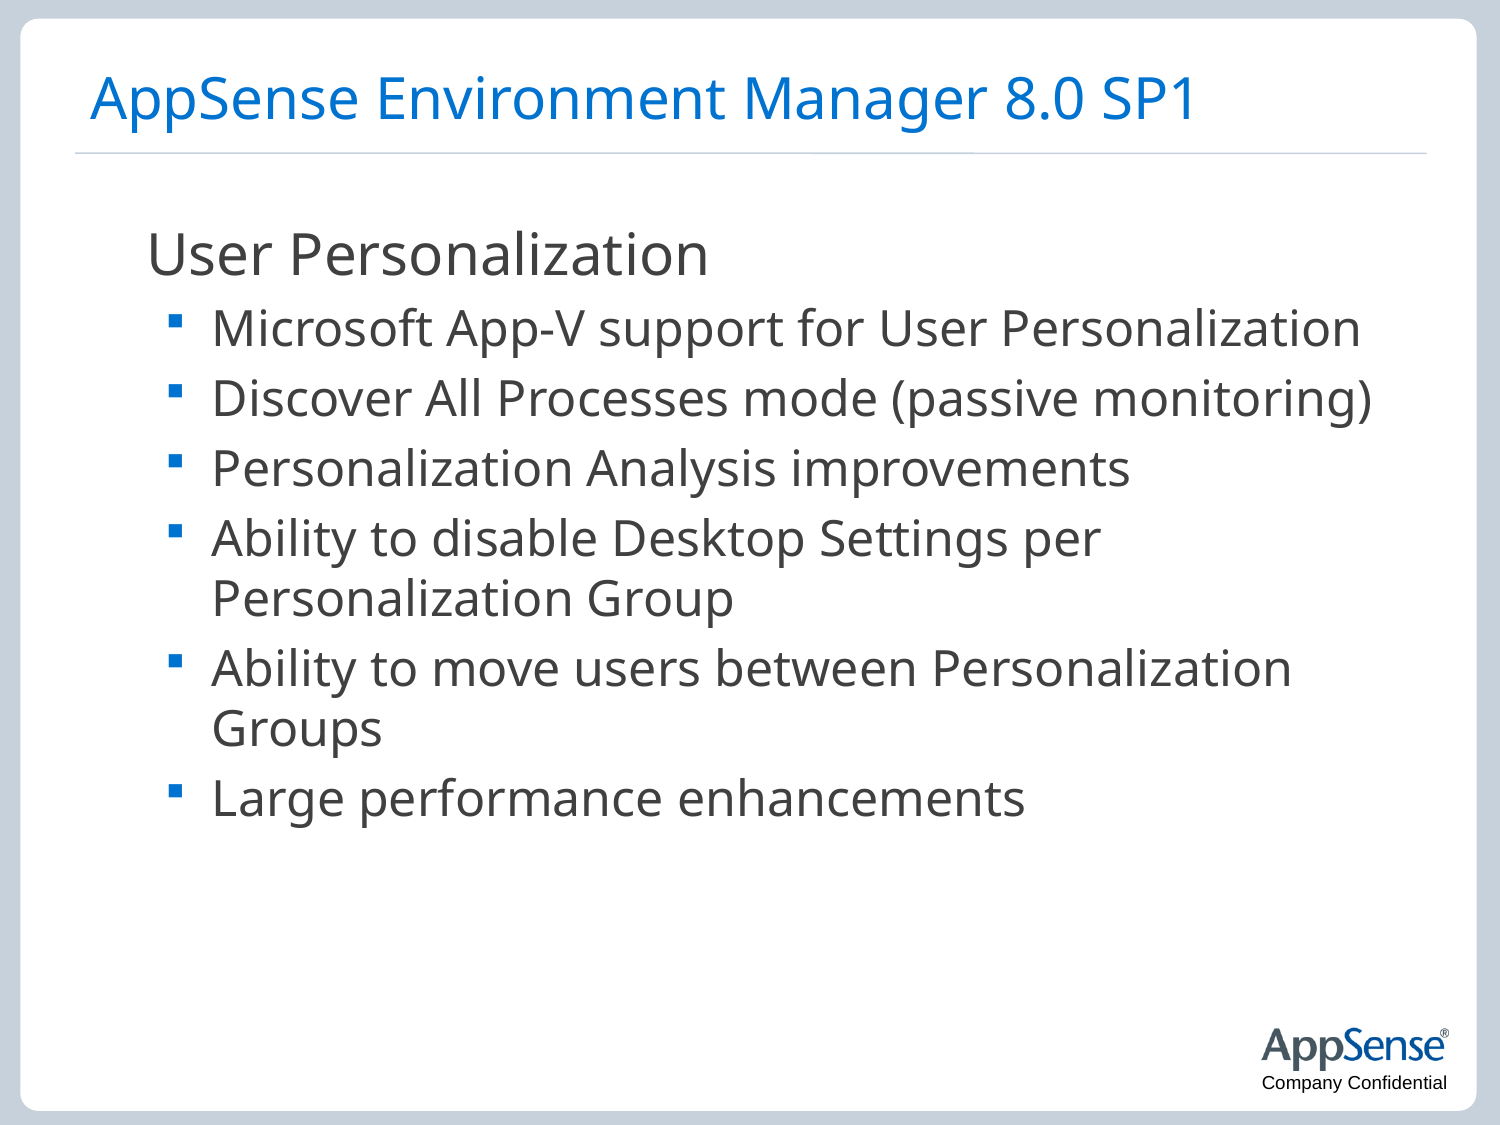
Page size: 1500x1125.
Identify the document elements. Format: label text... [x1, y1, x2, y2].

title AppSense Environment Manager 8.0 SP1 [74, 44, 1426, 148]
list User Personalization Microsoft App-V support for User Personalization Discover All Processes mode (passive monitoring) Personalization Analysis improvements Ability to disable Desktop Settings per Personalization Group Ability to move users between Personalization Groups Large performance enhancements [74, 209, 1426, 1006]
picture [1261, 1027, 1449, 1071]
